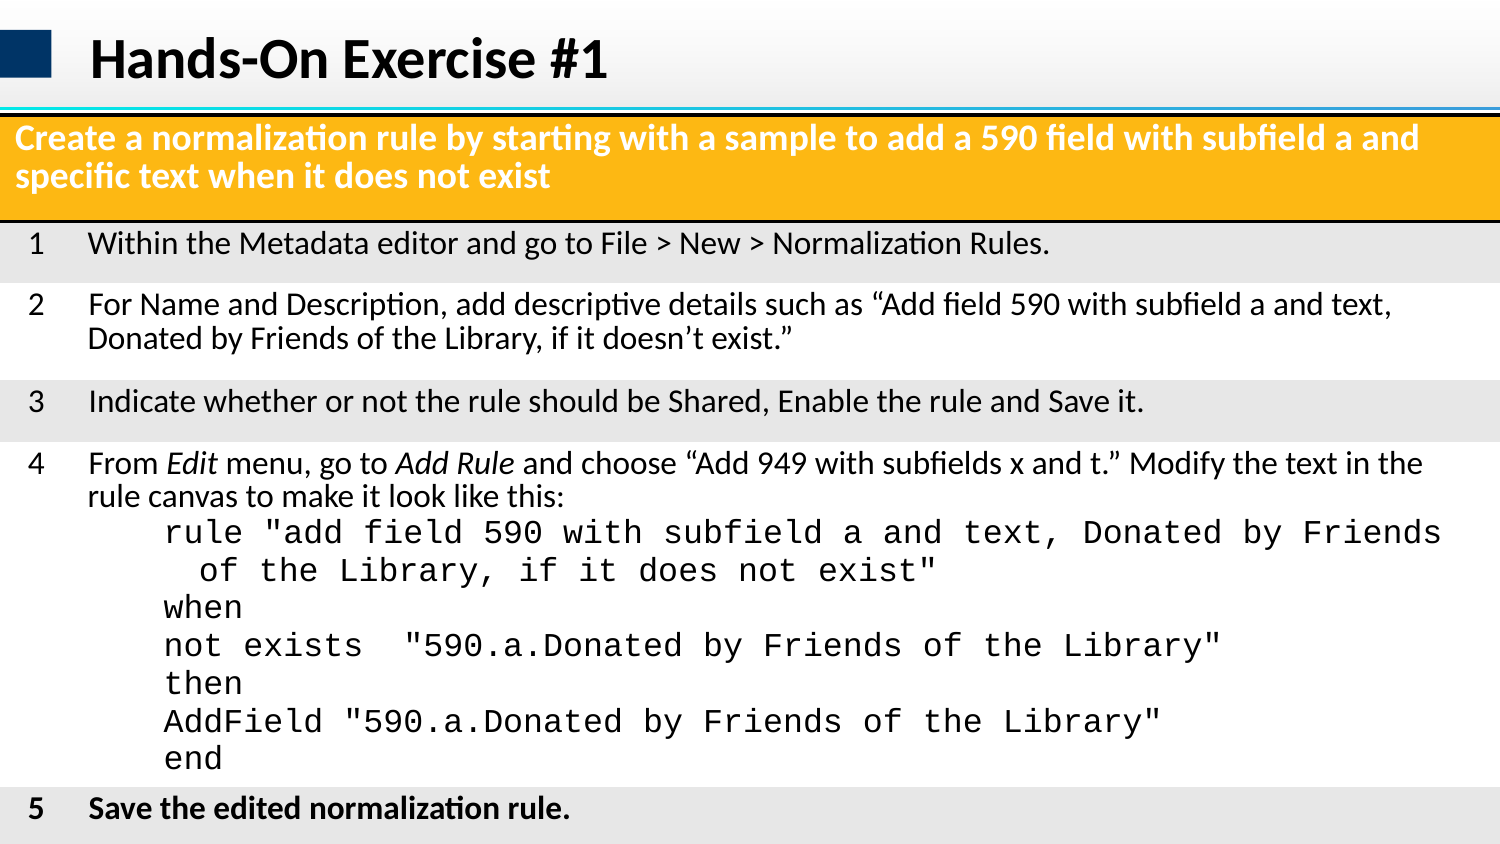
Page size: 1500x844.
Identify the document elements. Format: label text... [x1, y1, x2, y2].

table_cell 3 [0, 380, 73, 442]
table_cell 2 [0, 283, 73, 380]
table_cell Within the Metadata editor and go to File > New > Normalization Rules. [73, 223, 1500, 283]
table_cell 1 [0, 223, 73, 283]
table_cell 5 [0, 787, 73, 844]
table_cell Indicate whether or not the rule should be Shared, Enable the rule and Save it. [73, 380, 1500, 442]
table_cell From Edit menu, go to Add Rule and choose “Add 949 with subfields x and t.” Modify the text in the rule canvas to make it look like this: rule "add field 590 with subfield a and text, Donated by Friends of the Library, if it does not exist" when not exists "590.a.Donated by Friends of the Library" then AddField "590.a.Donated by Friends of the Library" end [73, 442, 1500, 787]
table_cell 4 [0, 442, 73, 787]
table_header Create a normalization rule by starting with a sample to add a 590 field with subfield a and specific text when it does not exist [0, 117, 1500, 220]
table_cell Save the edited normalization rule. [73, 787, 1500, 844]
title Hands-On Exercise #1 [75, 8, 1436, 103]
table_cell For Name and Description, add descriptive details such as “Add field 590 with subfield a and text, Donated by Friends of the Library, if it doesn’t exist.” [73, 283, 1500, 380]
